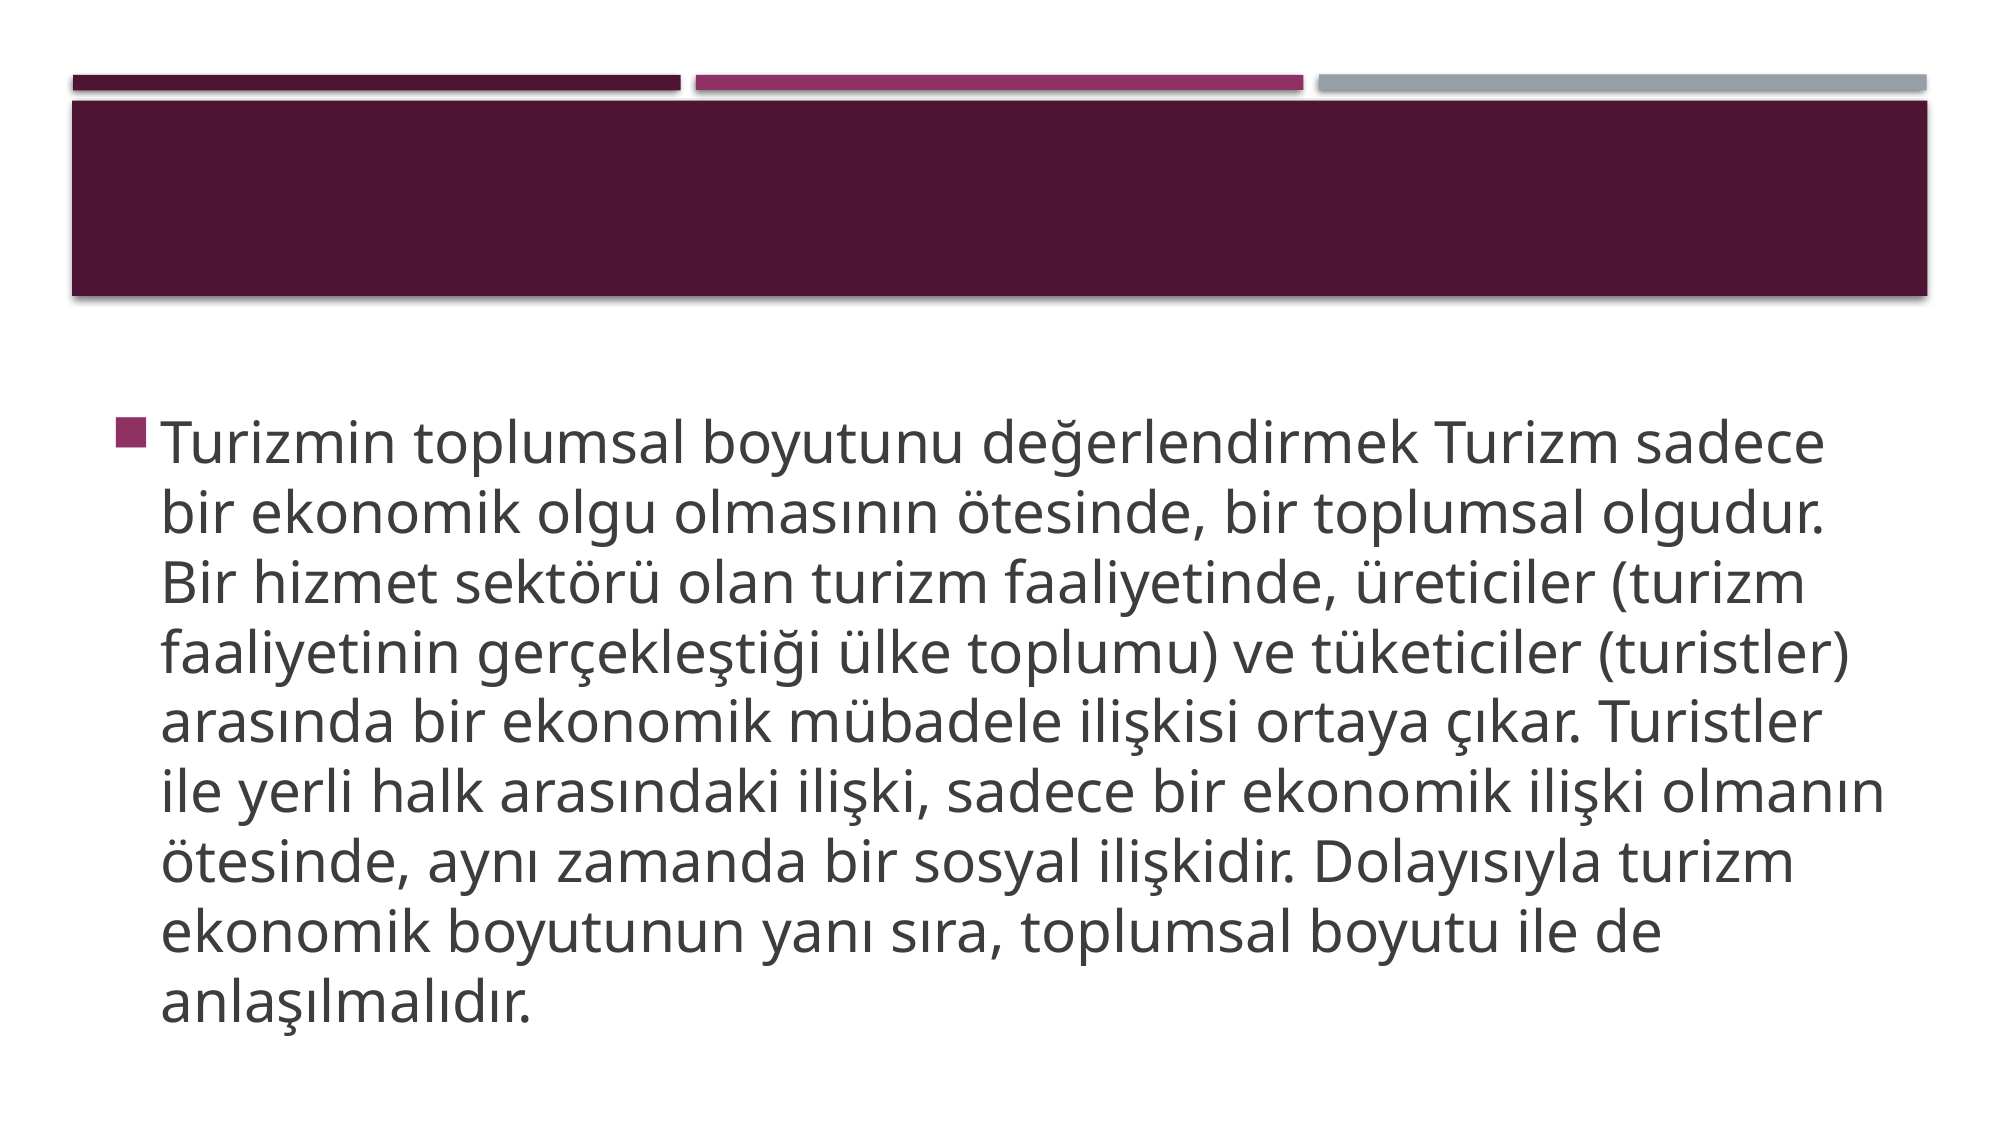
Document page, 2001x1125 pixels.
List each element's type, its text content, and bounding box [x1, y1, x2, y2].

list Turizmin toplumsal boyutunu değerlendirmek Turizm sadece bir ekonomik olgu olmasının ötesinde, bir toplumsal olgudur. Bir hizmet sektörü olan turizm faaliyetinde, üreticiler (turizm faaliyetinin gerçekleştiği ülke toplumu) ve tüketiciler (turistler) arasında bir ekonomik mübadele ilişkisi ortaya çıkar. Turistler ile yerli halk arasındaki ilişki, sadece bir ekonomik ilişki olmanın ötesinde, aynı zamanda bir sosyal ilişkidir. Dolayısıyla turizm ekonomik boyutunun yanı sıra, toplumsal boyutu ile de anlaşılmalıdır. [95, 357, 1905, 1082]
